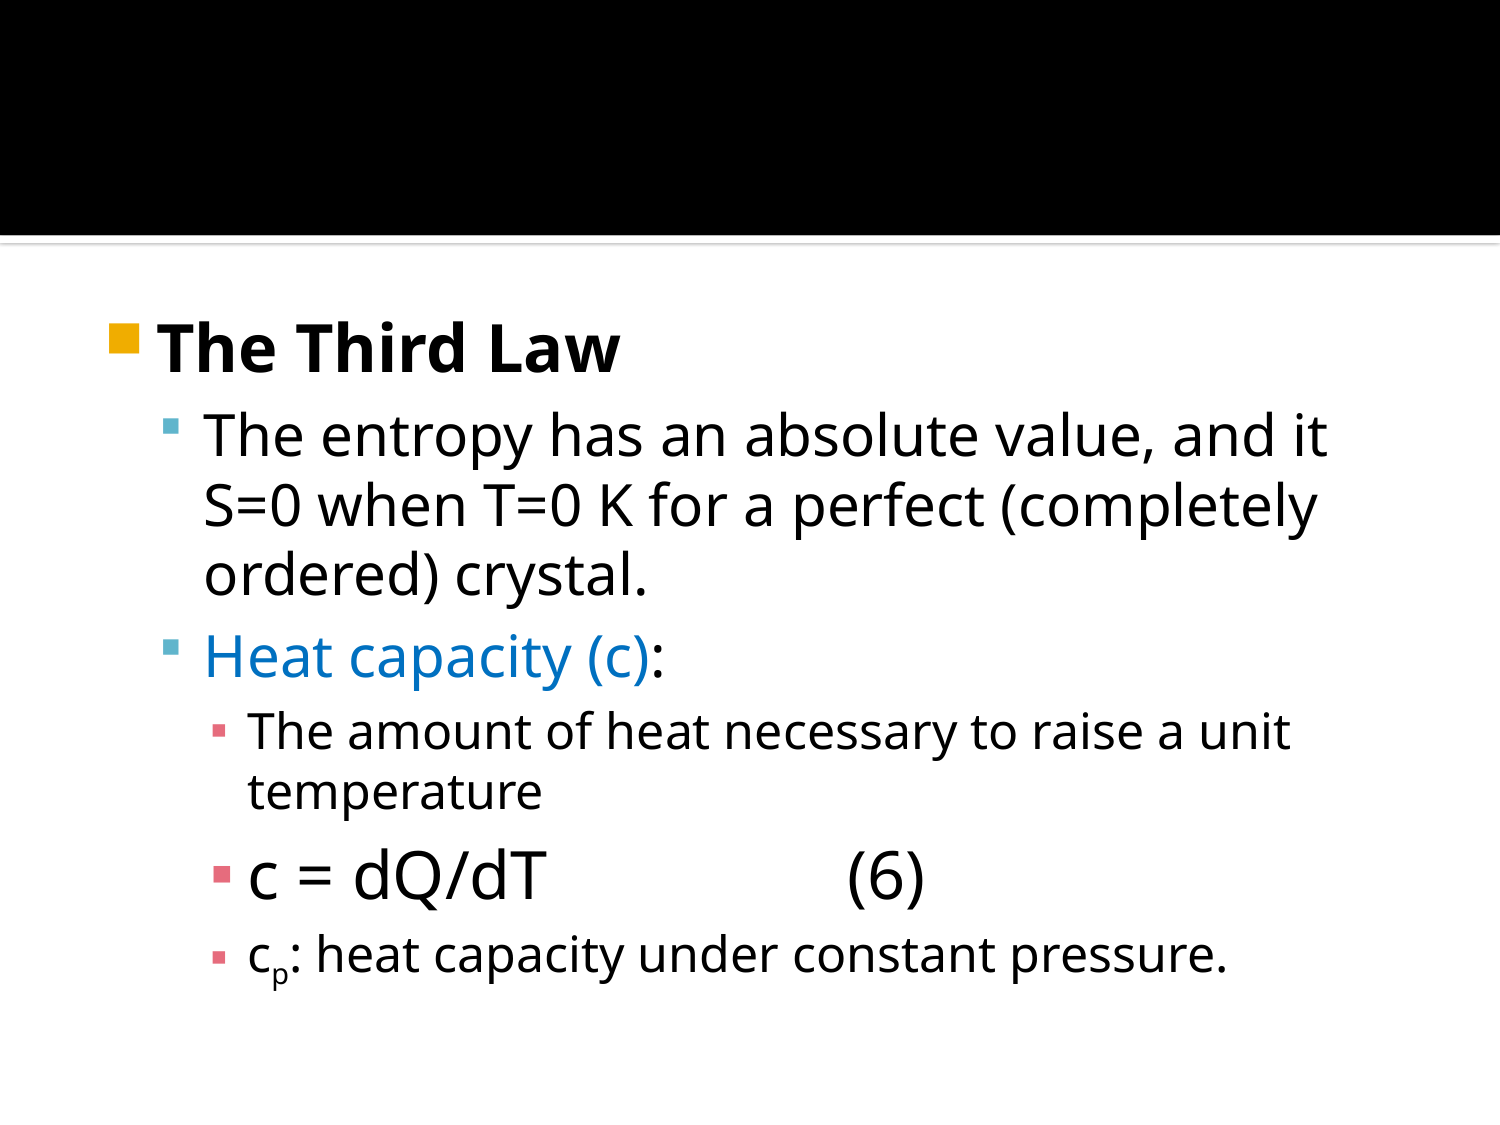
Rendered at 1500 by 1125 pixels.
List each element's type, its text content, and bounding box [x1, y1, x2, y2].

text_box [238, 842, 541, 933]
list The Third Law The entropy has an absolute value, and it S=0 when T=0 K for a perfect (completely ordered) crystal. Heat capacity (c): The amount of heat necessary to raise a unit temperature c = dQ/dT (6) cp: heat capacity under constant pressure. [75, 291, 1425, 1050]
